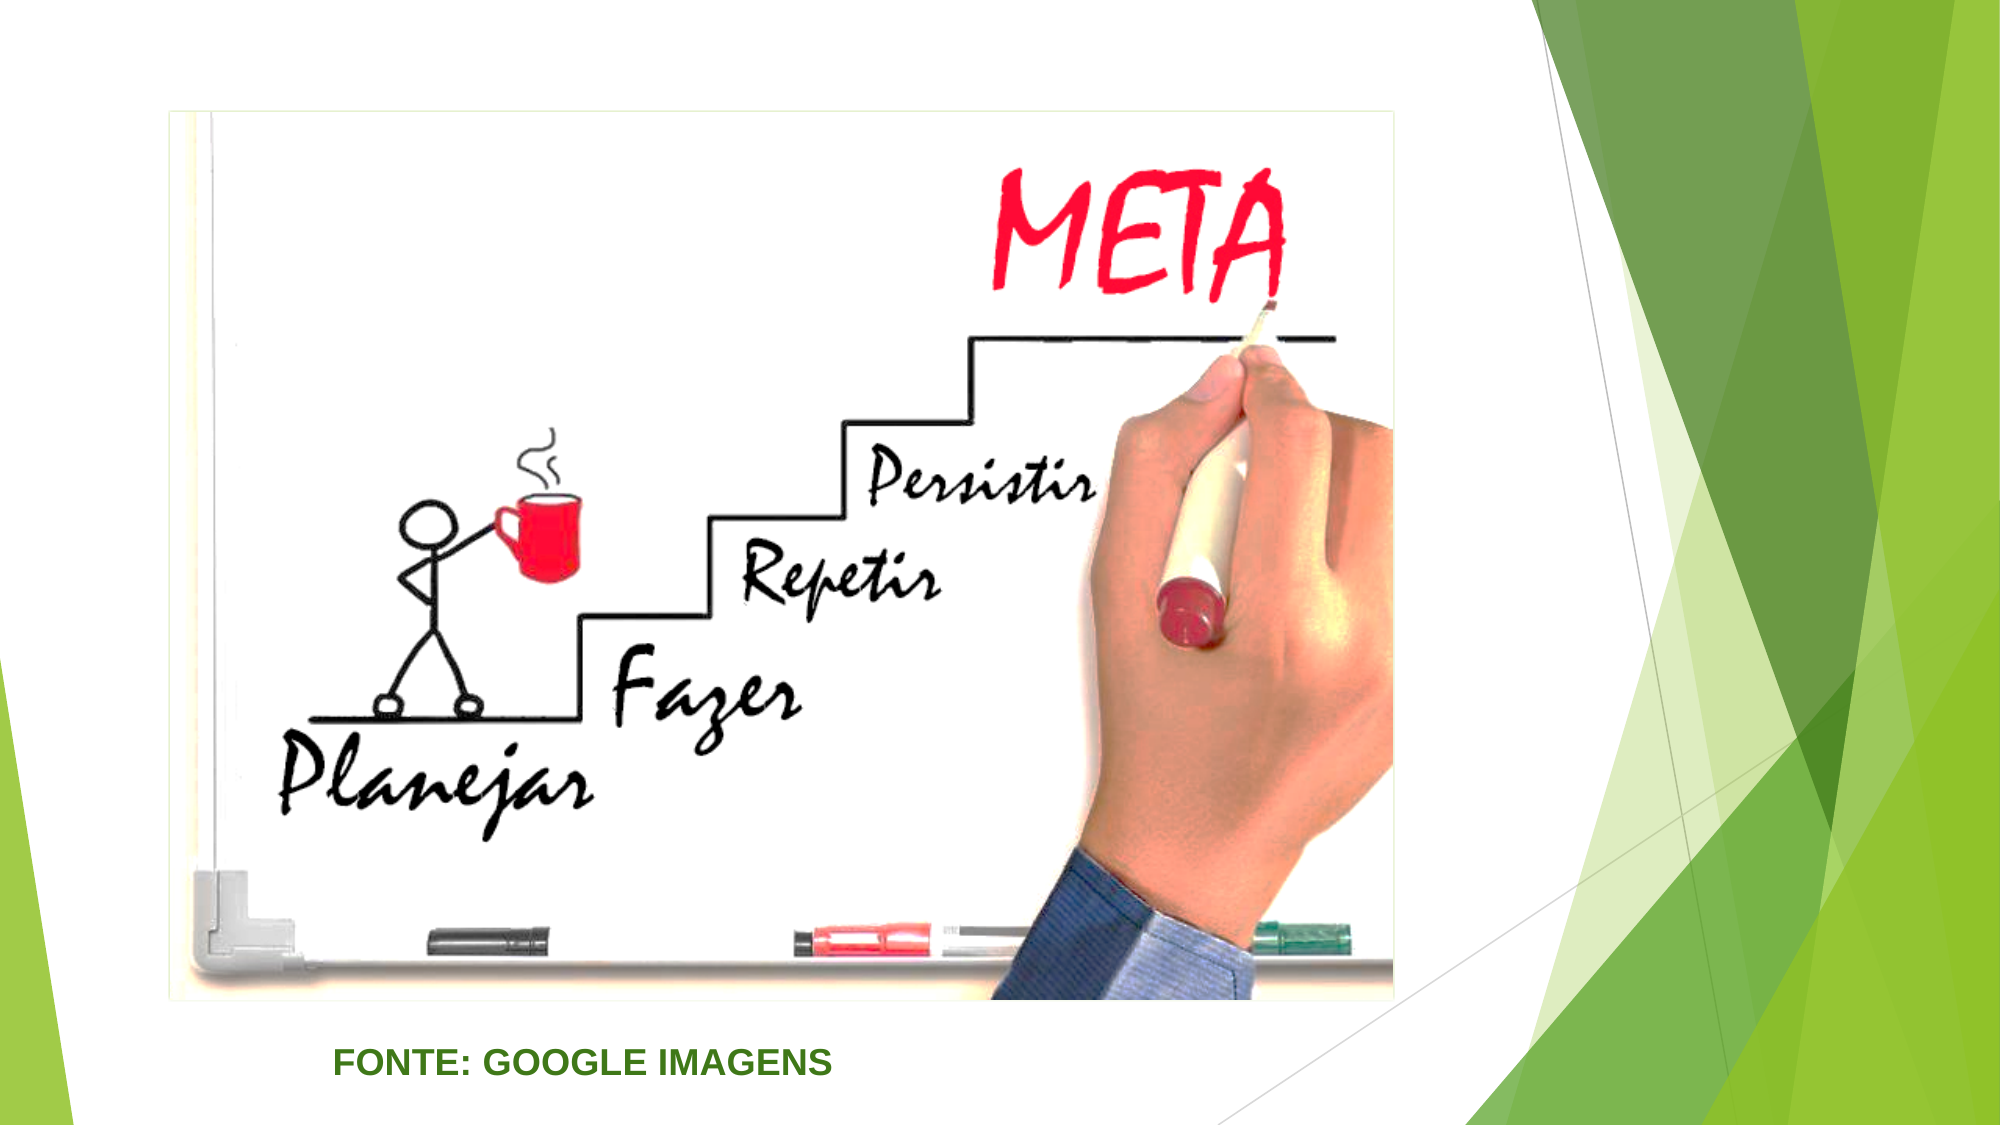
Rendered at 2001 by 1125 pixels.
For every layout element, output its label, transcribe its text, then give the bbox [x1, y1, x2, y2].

picture [170, 112, 1393, 1001]
text_box FONTE: GOOGLE IMAGENS [317, 1030, 881, 1092]
